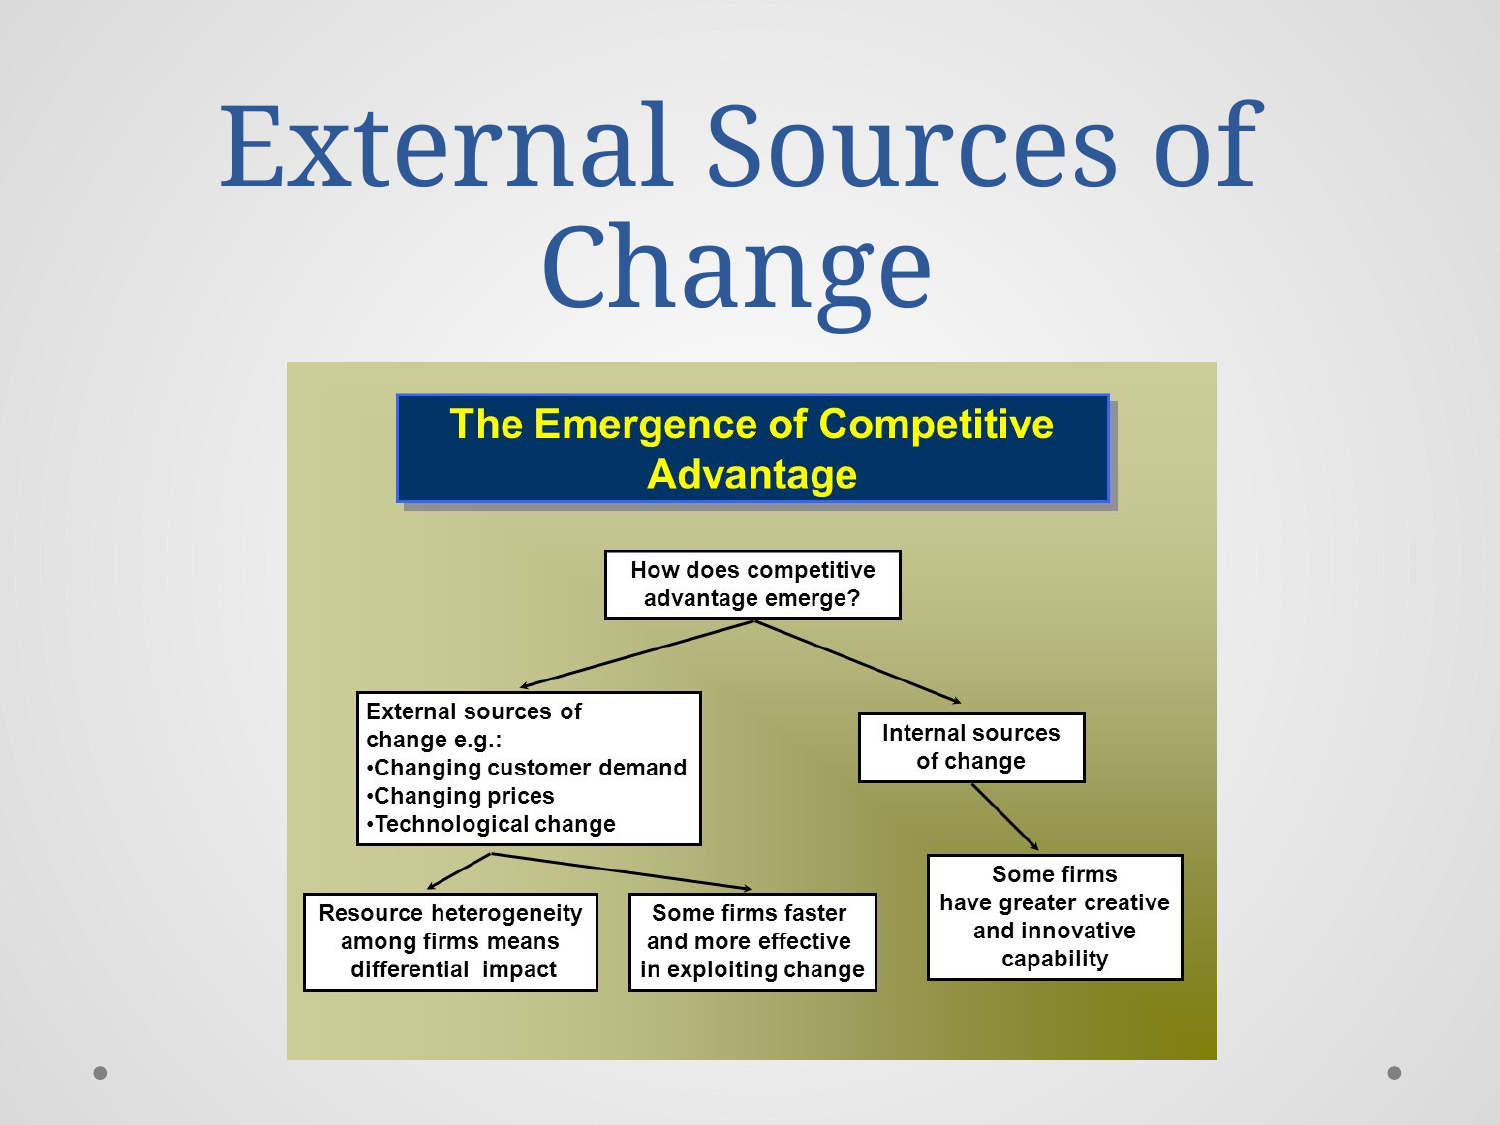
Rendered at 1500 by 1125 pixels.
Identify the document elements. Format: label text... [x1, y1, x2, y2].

picture [287, 362, 1217, 1060]
title External Sources of Change [62, 75, 1413, 338]
